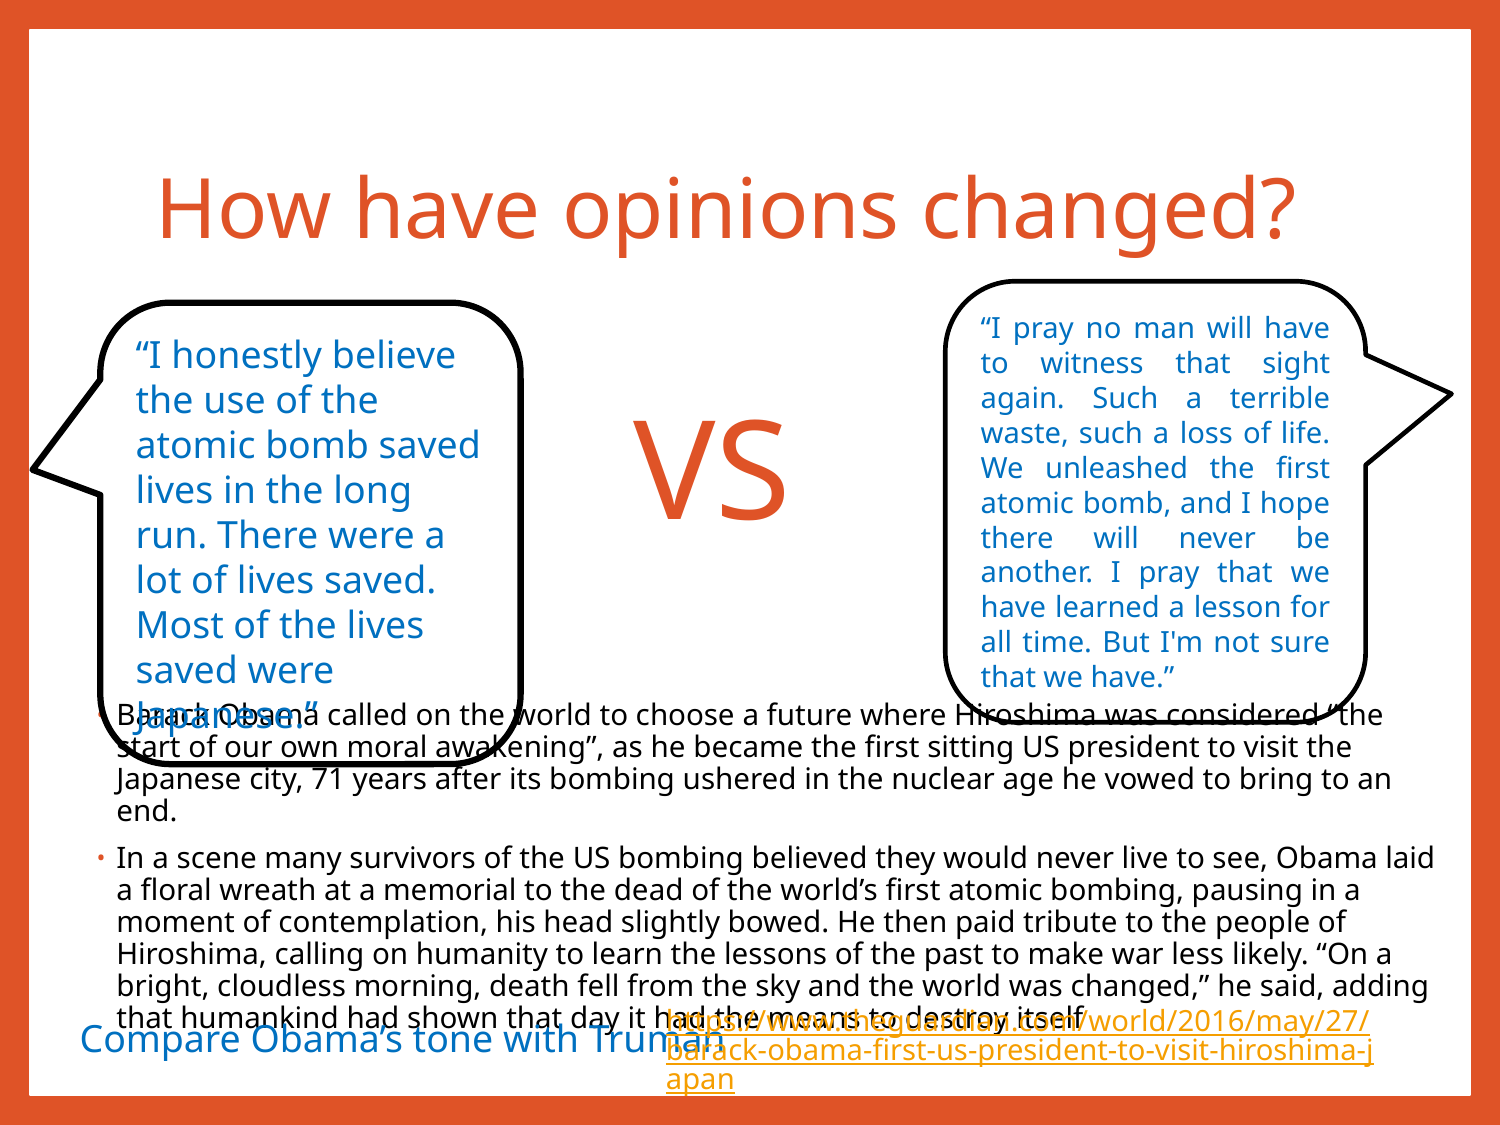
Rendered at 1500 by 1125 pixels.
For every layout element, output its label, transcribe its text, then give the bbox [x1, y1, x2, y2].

text_box “I pray no man will have to witness that sight again. Such a terrible waste, such a loss of life. We unleashed the first atomic bomb, and I hope there will never be another. I pray that we have learned a lesson for all time. But I'm not sure that we have.” [945, 281, 1452, 723]
text_box VS [608, 364, 857, 589]
text_box “I honestly believe the use of the atomic bomb saved lives in the long run. There were a lot of lives saved. Most of the lives saved were Japanese.” [32, 302, 521, 765]
text_box https://www.theguardian.com/world/2016/may/27/barack-obama-first-us-president-to-visit-hiroshima-japan [643, 994, 1394, 1050]
list Barack Obama called on the world to choose a future where Hiroshima was considered “the start of our own moral awakening”, as he became the first sitting US president to visit the Japanese city, 71 years after its bombing ushered in the nuclear age he vowed to bring to an end. In a scene many survivors of the US bombing believed they would never live to see, Obama laid a floral wreath at a memorial to the dead of the world’s first atomic bombing, pausing in a moment of contemplation, his head slightly bowed. He then paid tribute to the people of Hiroshima, calling on humanity to learn the lessons of the past to make war less likely. “On a bright, cloudless morning, death fell from the sky and the world was changed,” he said, adding that humankind had shown that day it had the means to destroy itself [76, 692, 1471, 1047]
text_box Compare Obama’s tone with Truman [64, 1007, 1436, 1068]
title How have opinions changed? [140, 99, 1356, 323]
